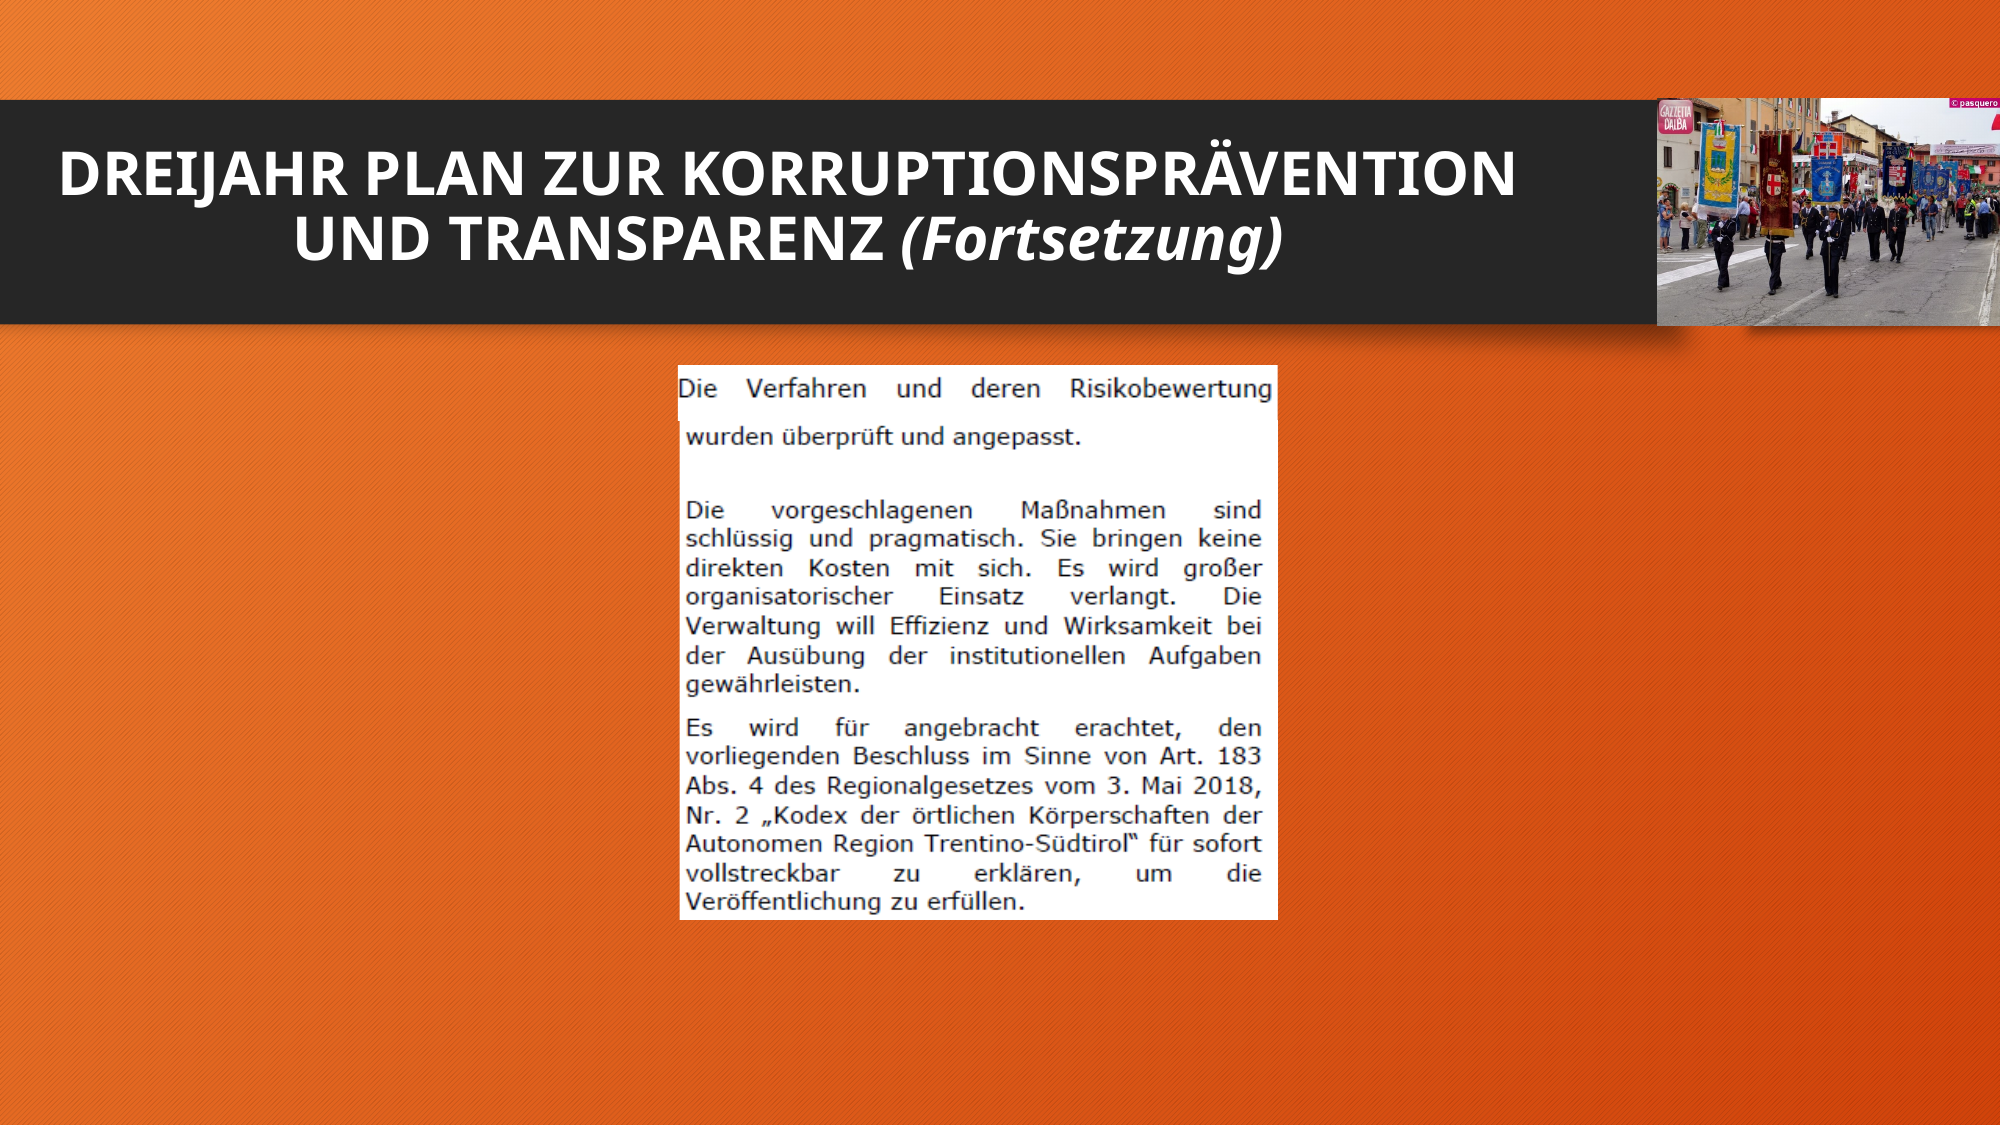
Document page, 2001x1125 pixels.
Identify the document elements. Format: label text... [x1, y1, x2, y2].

title DREIJAHR PLAN ZUR KORRUPTIONSPRÄVENTION UND TRANSPARENZ (Fortsetzung) [0, 119, 1578, 297]
picture [0, 98, 2000, 920]
